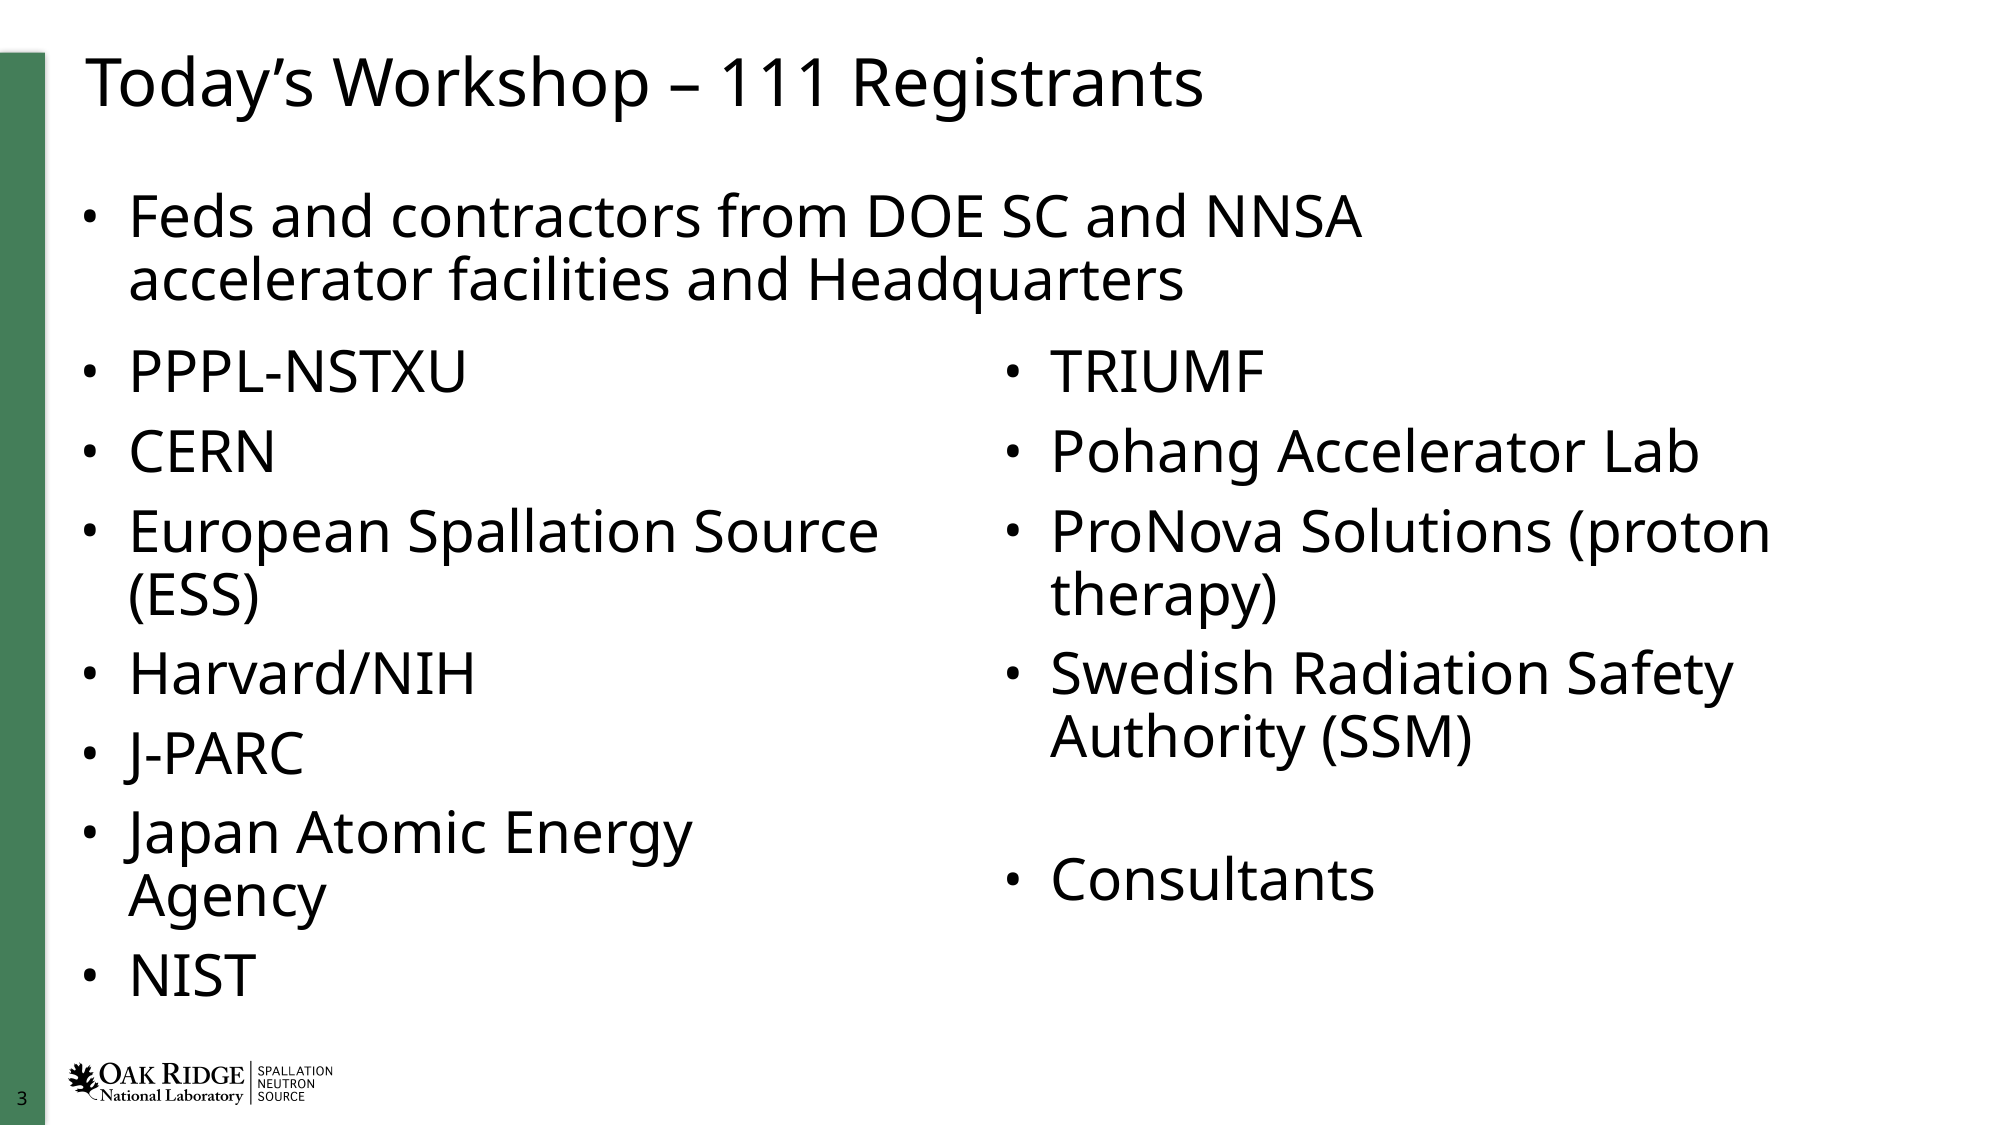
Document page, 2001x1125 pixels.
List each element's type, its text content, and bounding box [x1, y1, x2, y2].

title Today’s Workshop – 111 Registrants [70, 44, 1946, 130]
picture [66, 1058, 334, 1108]
text_box Feds and contractors from DOE SC and NNSA accelerator facilities and Headquarters [0, 179, 1693, 367]
list PPPL-NSTXU CERN European Spallation Source (ESS) Harvard/NIH J-PARC Japan Atomic Energy Agency NIST TRIUMF Pohang Accelerator Lab ProNova Solutions (proton therapy) Swedish Radiation Safety Authority (SSM) Consultants [0, 334, 1820, 1033]
